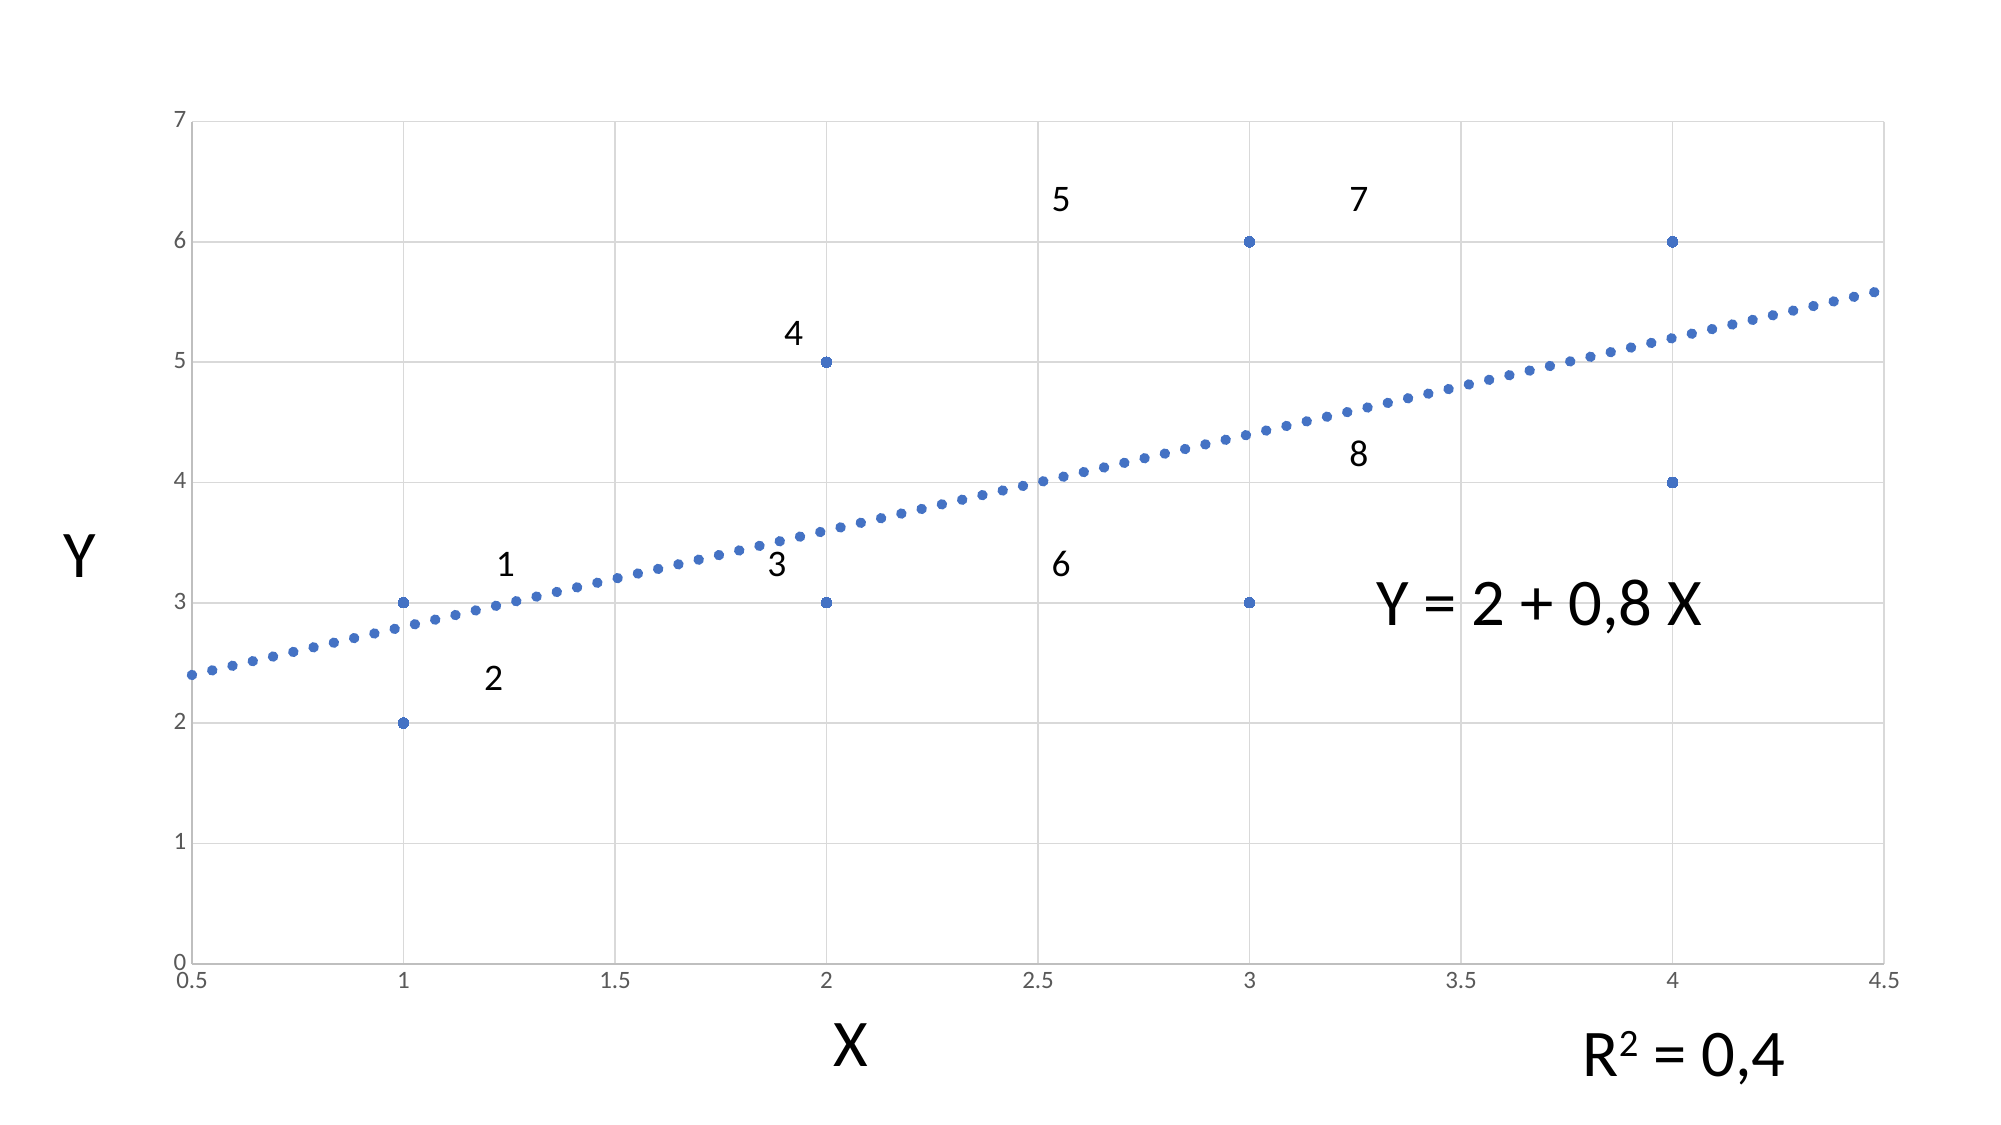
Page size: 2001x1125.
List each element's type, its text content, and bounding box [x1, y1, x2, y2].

text_box Y [48, 503, 111, 599]
text_box X [818, 1014, 884, 1088]
chart [137, 90, 1936, 1014]
text_box R2 = 0,4 [1567, 1014, 1801, 1098]
